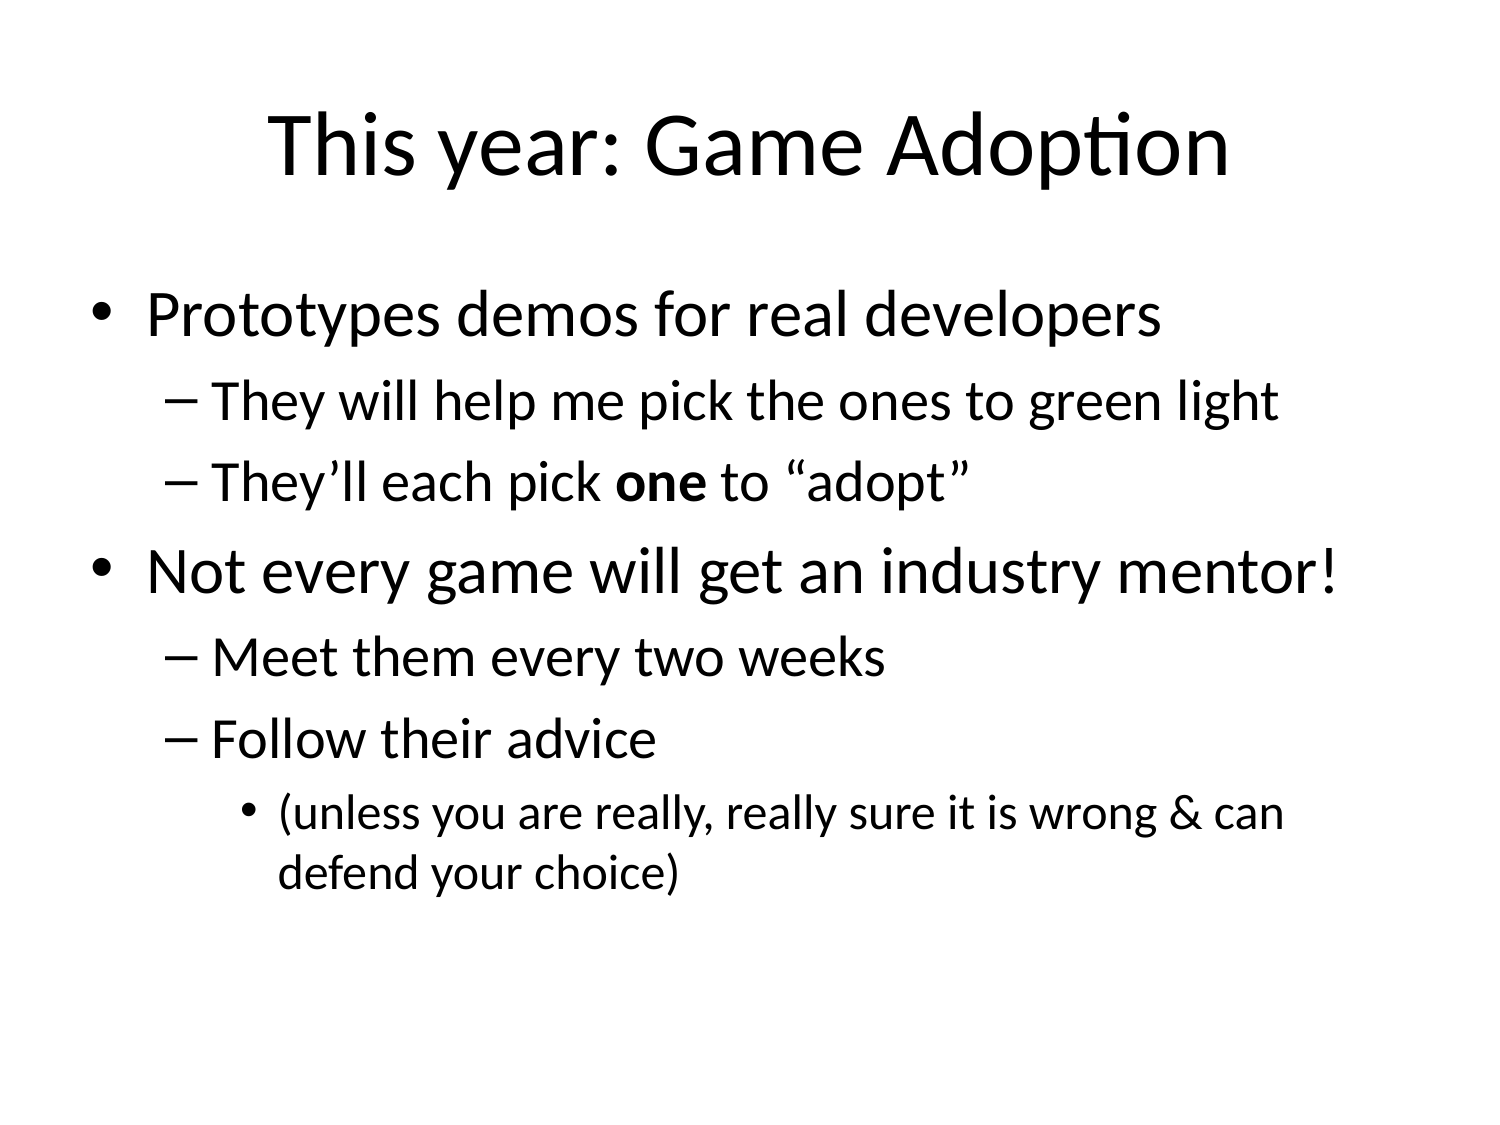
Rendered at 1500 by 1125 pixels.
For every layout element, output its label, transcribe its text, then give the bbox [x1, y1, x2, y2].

title This year: Game Adoption [75, 45, 1425, 233]
list Prototypes demos for real developers They will help me pick the ones to green light They’ll each pick one to “adopt” Not every game will get an industry mentor! Meet them every two weeks Follow their advice (unless you are really, really sure it is wrong & can defend your choice) [75, 262, 1425, 1005]
